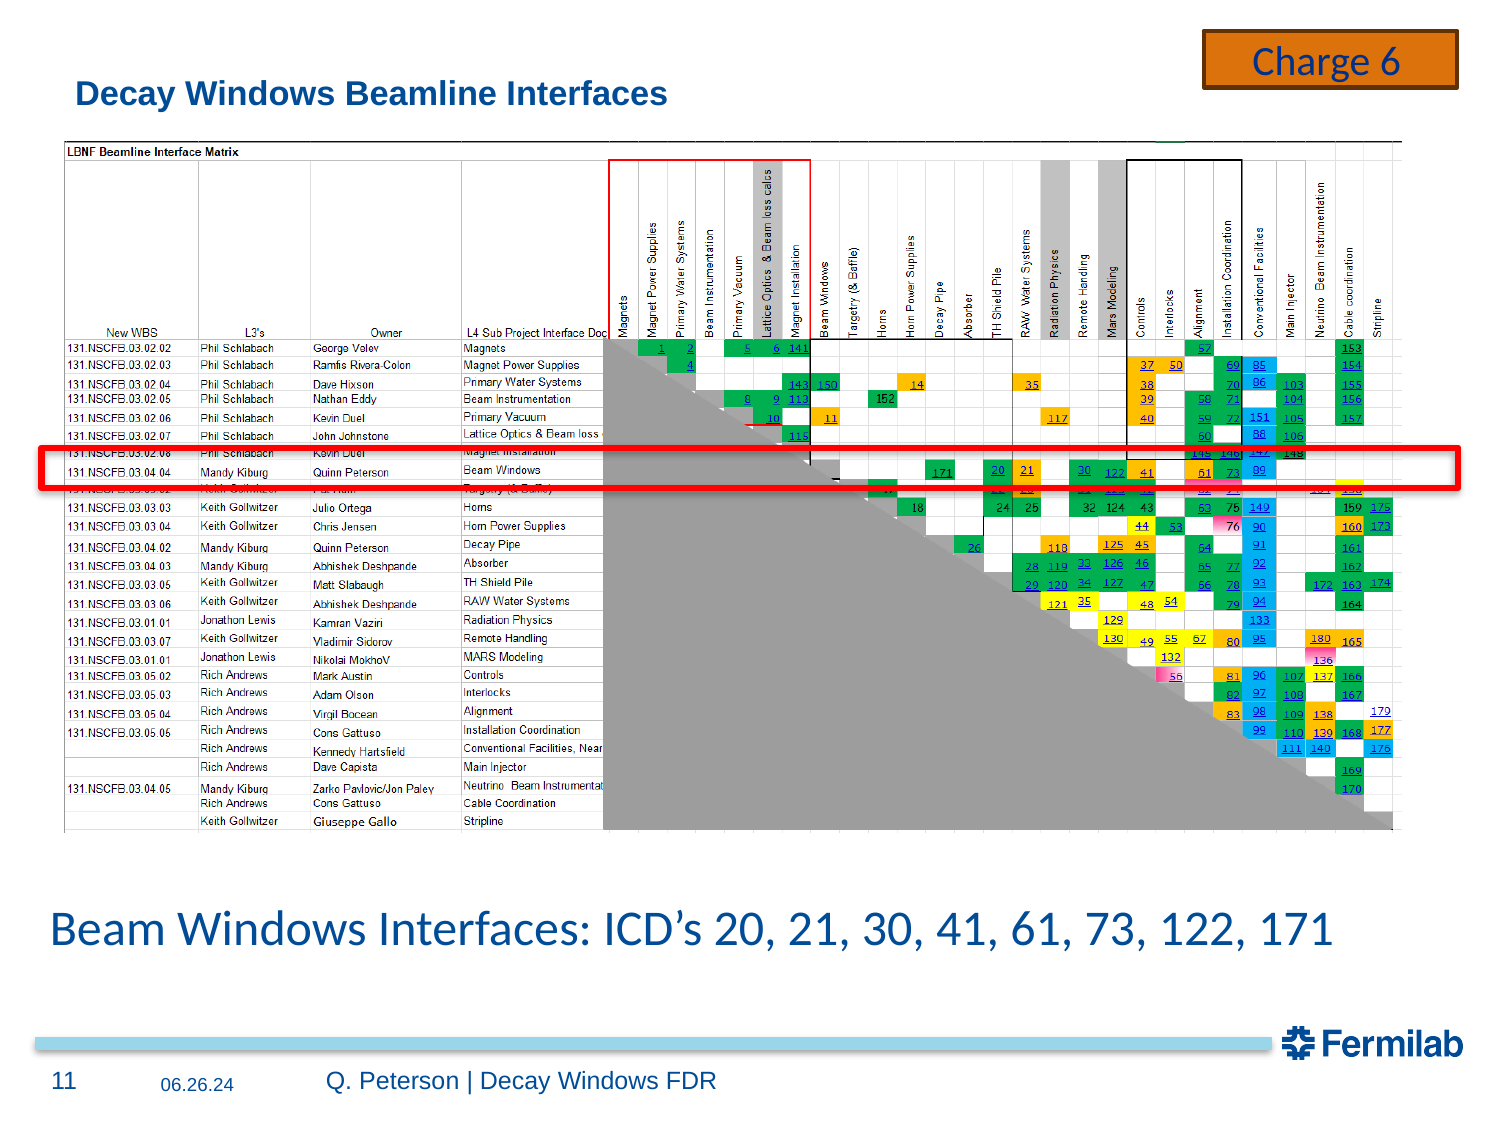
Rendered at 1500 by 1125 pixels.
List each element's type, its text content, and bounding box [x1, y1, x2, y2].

text_box [1407, 447, 1459, 489]
text_box Beam Windows Interfaces: ICD’s 20, 21, 30, 41, 61, 73, 122, 171 [35, 888, 1452, 964]
title Decay Windows Beamline Interfaces [75, 70, 1436, 165]
text_box [41, 447, 59, 489]
picture [64, 141, 1403, 834]
text_box [1436, 29, 1459, 90]
text_box [1202, 29, 1237, 90]
footer Q. Peterson | Decay Windows FDR [325, 1064, 1226, 1096]
text_box Charge 6 [1237, 26, 1436, 92]
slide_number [160, 1064, 286, 1096]
slide_number 11 [51, 1064, 138, 1096]
picture [1282, 1026, 1463, 1060]
